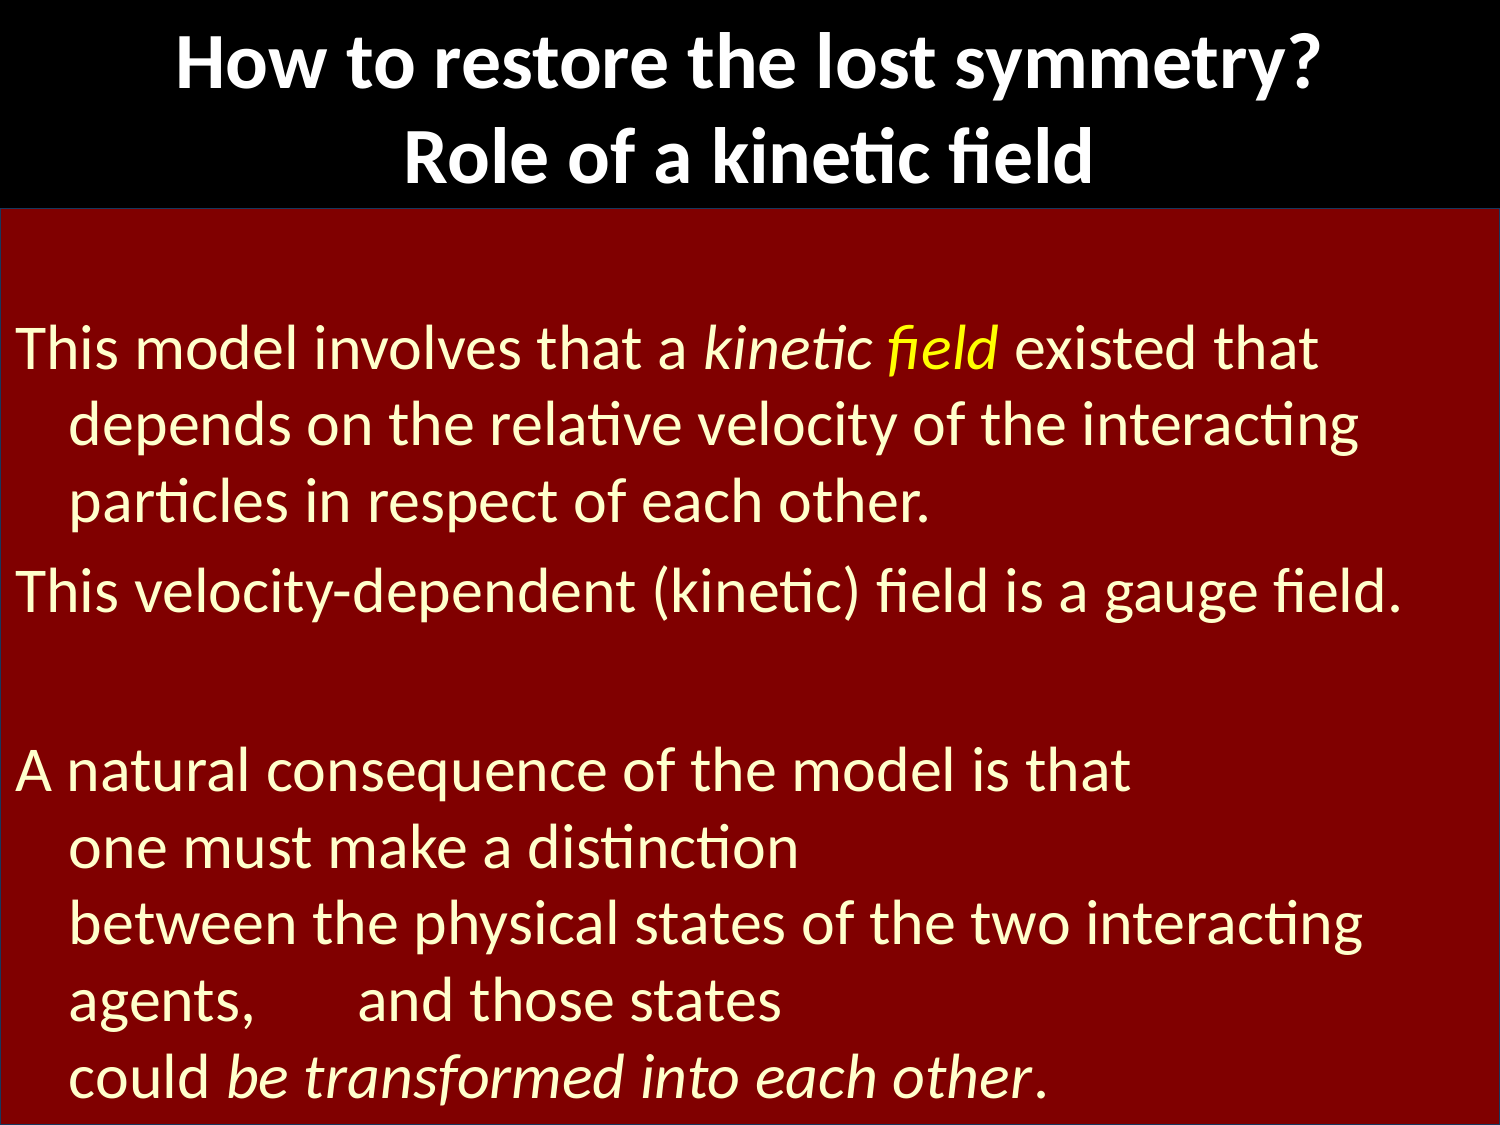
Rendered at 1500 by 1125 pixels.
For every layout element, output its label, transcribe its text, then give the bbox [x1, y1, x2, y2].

list This model involves that a kinetic field existed that depends on the relative velocity of the interacting particles in respect of each other. This velocity-dependent (kinetic) field is a gauge field. A natural consequence of the model is that one must make a distinction between the physical states of the two interacting agents, and those states could be transformed into each other. [0, 208, 1500, 1125]
title How to restore the lost symmetry? Role of a kinetic field [0, 0, 1500, 208]
text_box [927, 270, 1500, 346]
